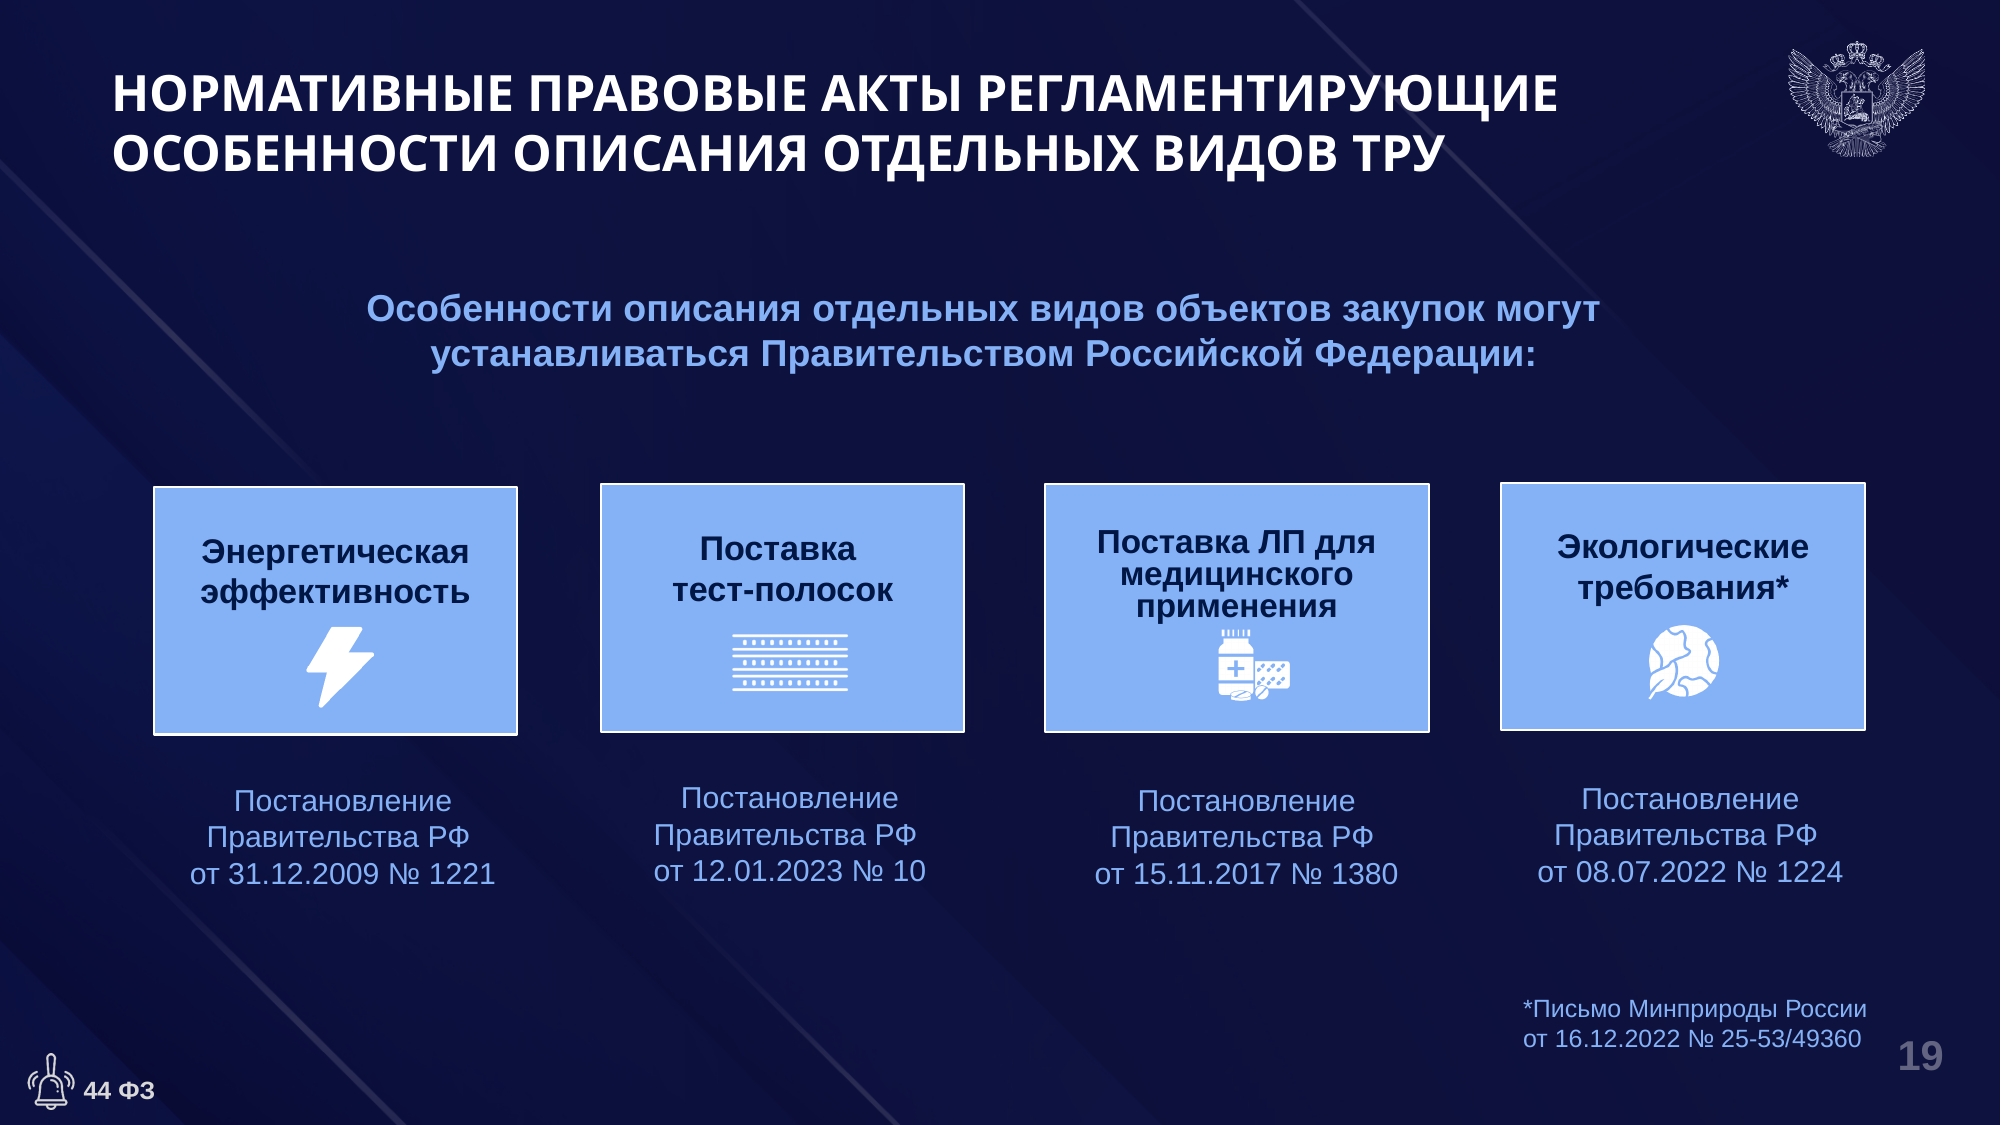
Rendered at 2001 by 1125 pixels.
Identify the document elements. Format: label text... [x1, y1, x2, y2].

text_box Поставка ЛП для медицинского применения [1044, 483, 1430, 733]
text_box *Письмо Минприроды России от 16.12.2022 № 25-53/49360 [1508, 985, 1905, 1061]
picture [276, 603, 404, 731]
text_box Постановление Правительства РФ от 31.12.2009 № 1221 [167, 753, 519, 919]
text_box Экологические требования* [1500, 482, 1866, 731]
picture [22, 1053, 79, 1110]
picture [1608, 585, 1759, 739]
text_box Постановление Правительства РФ от 08.07.2022 № 1224 [1507, 752, 1873, 915]
text_box 44 ФЗ [82, 1067, 203, 1112]
text_box Особенности описания отдельных видов объектов закупок могут устанавливаться Правительством Российской Федерации: [333, 276, 1634, 382]
text_box Постановление Правительства РФ от 15.11.2017 № 1380 [1071, 753, 1422, 919]
text_box Поставка тест-полосок [600, 483, 965, 733]
text_box Постановление Правительства РФ от 12.01.2023 № 10 [614, 753, 966, 913]
text_box Энергетическая эффективность [153, 486, 518, 736]
picture [1188, 599, 1320, 731]
picture [721, 570, 858, 754]
text_box НОРМАТИВНЫЕ ПРАВОВЫЕ АКТЫ РЕГЛАМЕНТИРУЮЩИЕ ОСОБЕННОСТИ ОПИСАНИЯ ОТДЕЛЬНЫХ ВИДОВ ТРУ [98, 54, 1667, 189]
